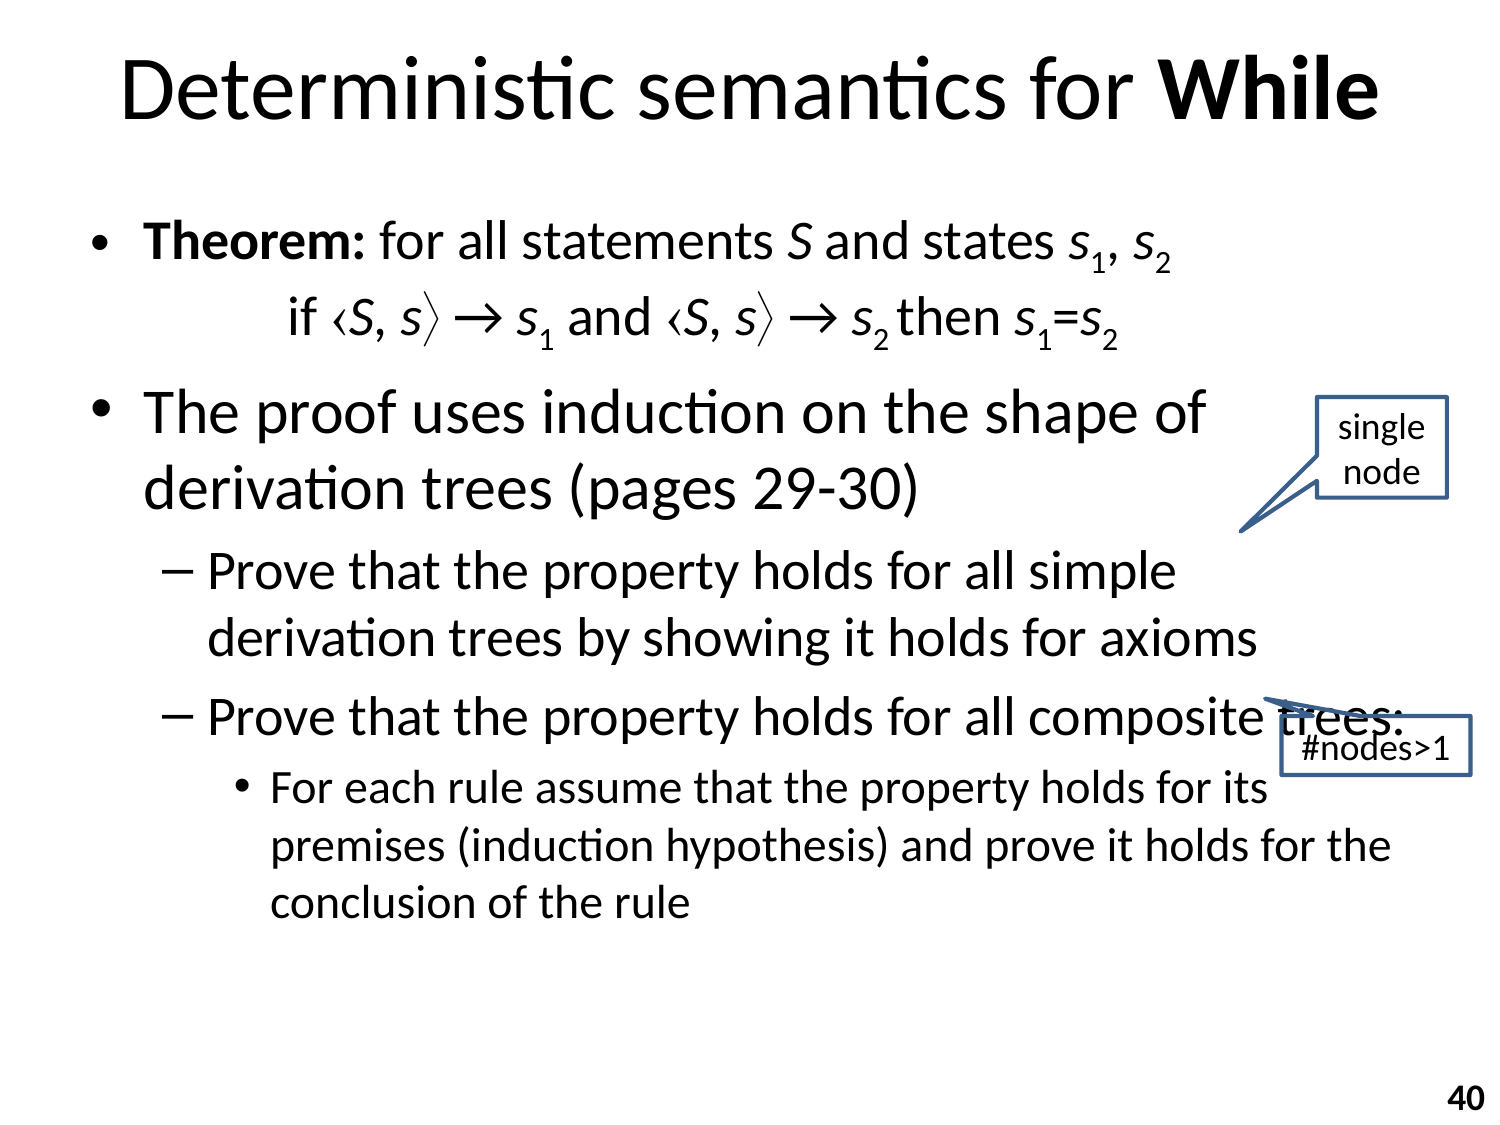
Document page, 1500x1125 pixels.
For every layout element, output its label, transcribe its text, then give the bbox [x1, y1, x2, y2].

list Theorem: for all statements S and states s1, s2 if S, s → s1 and S, s → s2 then s1=s2 The proof uses induction on the shape of derivation trees (pages 29-30) Prove that the property holds for all simple derivation trees by showing it holds for axioms Prove that the property holds for all composite trees: For each rule assume that the property holds for its premises (induction hypothesis) and prove it holds for the conclusion of the rule [75, 196, 1425, 1005]
text_box #nodes>1 [1263, 696, 1473, 778]
title Deterministic semantics for While [75, 19, 1425, 147]
slide_number 40 [1352, 1065, 1500, 1125]
text_box single node [1238, 394, 1449, 534]
